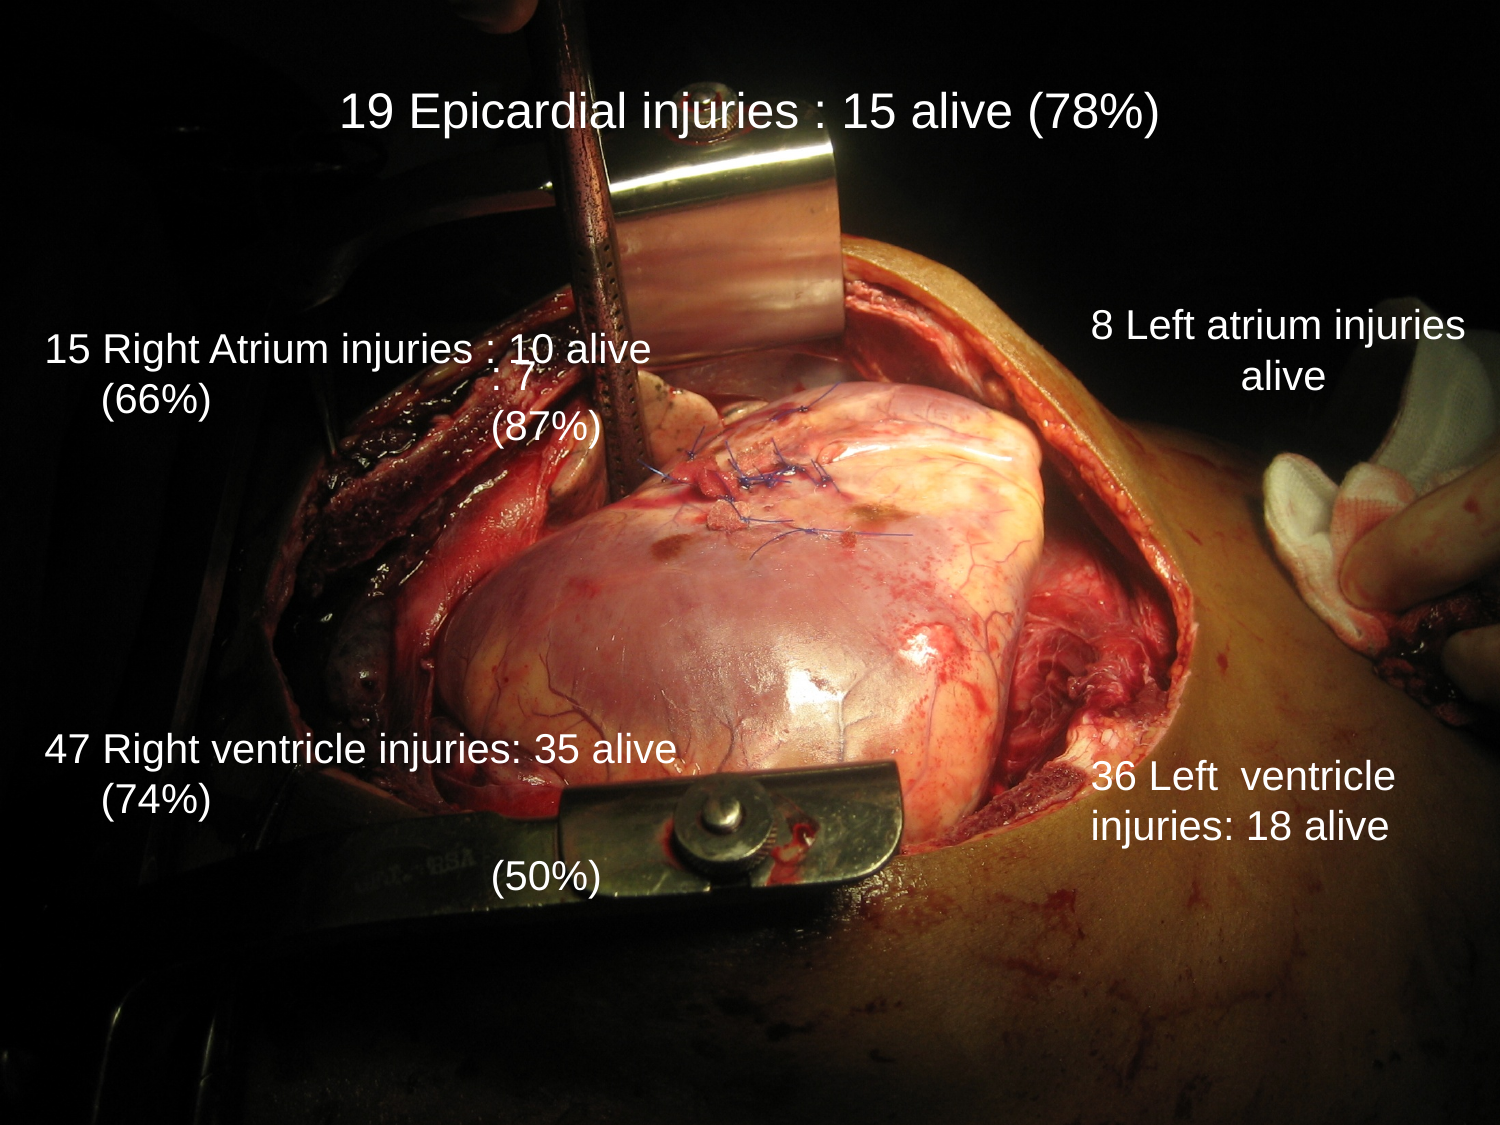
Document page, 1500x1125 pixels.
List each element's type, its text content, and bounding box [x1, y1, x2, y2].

picture [0, 0, 1500, 1125]
list 15 Right Atrium injuries : 10 alive (66%) 47 Right ventricle injuries: 35 alive (74%) [29, 314, 419, 1071]
list 8 Left atrium injuries : 7 alive (87%) 36 Left ventricle injuries: 18 alive (50%) 29 complex or multiple lacerations : 11 alive (38%) [419, 290, 1483, 1125]
title 19 Epicardial injuries : 15 alive (78%) [74, 44, 1426, 173]
